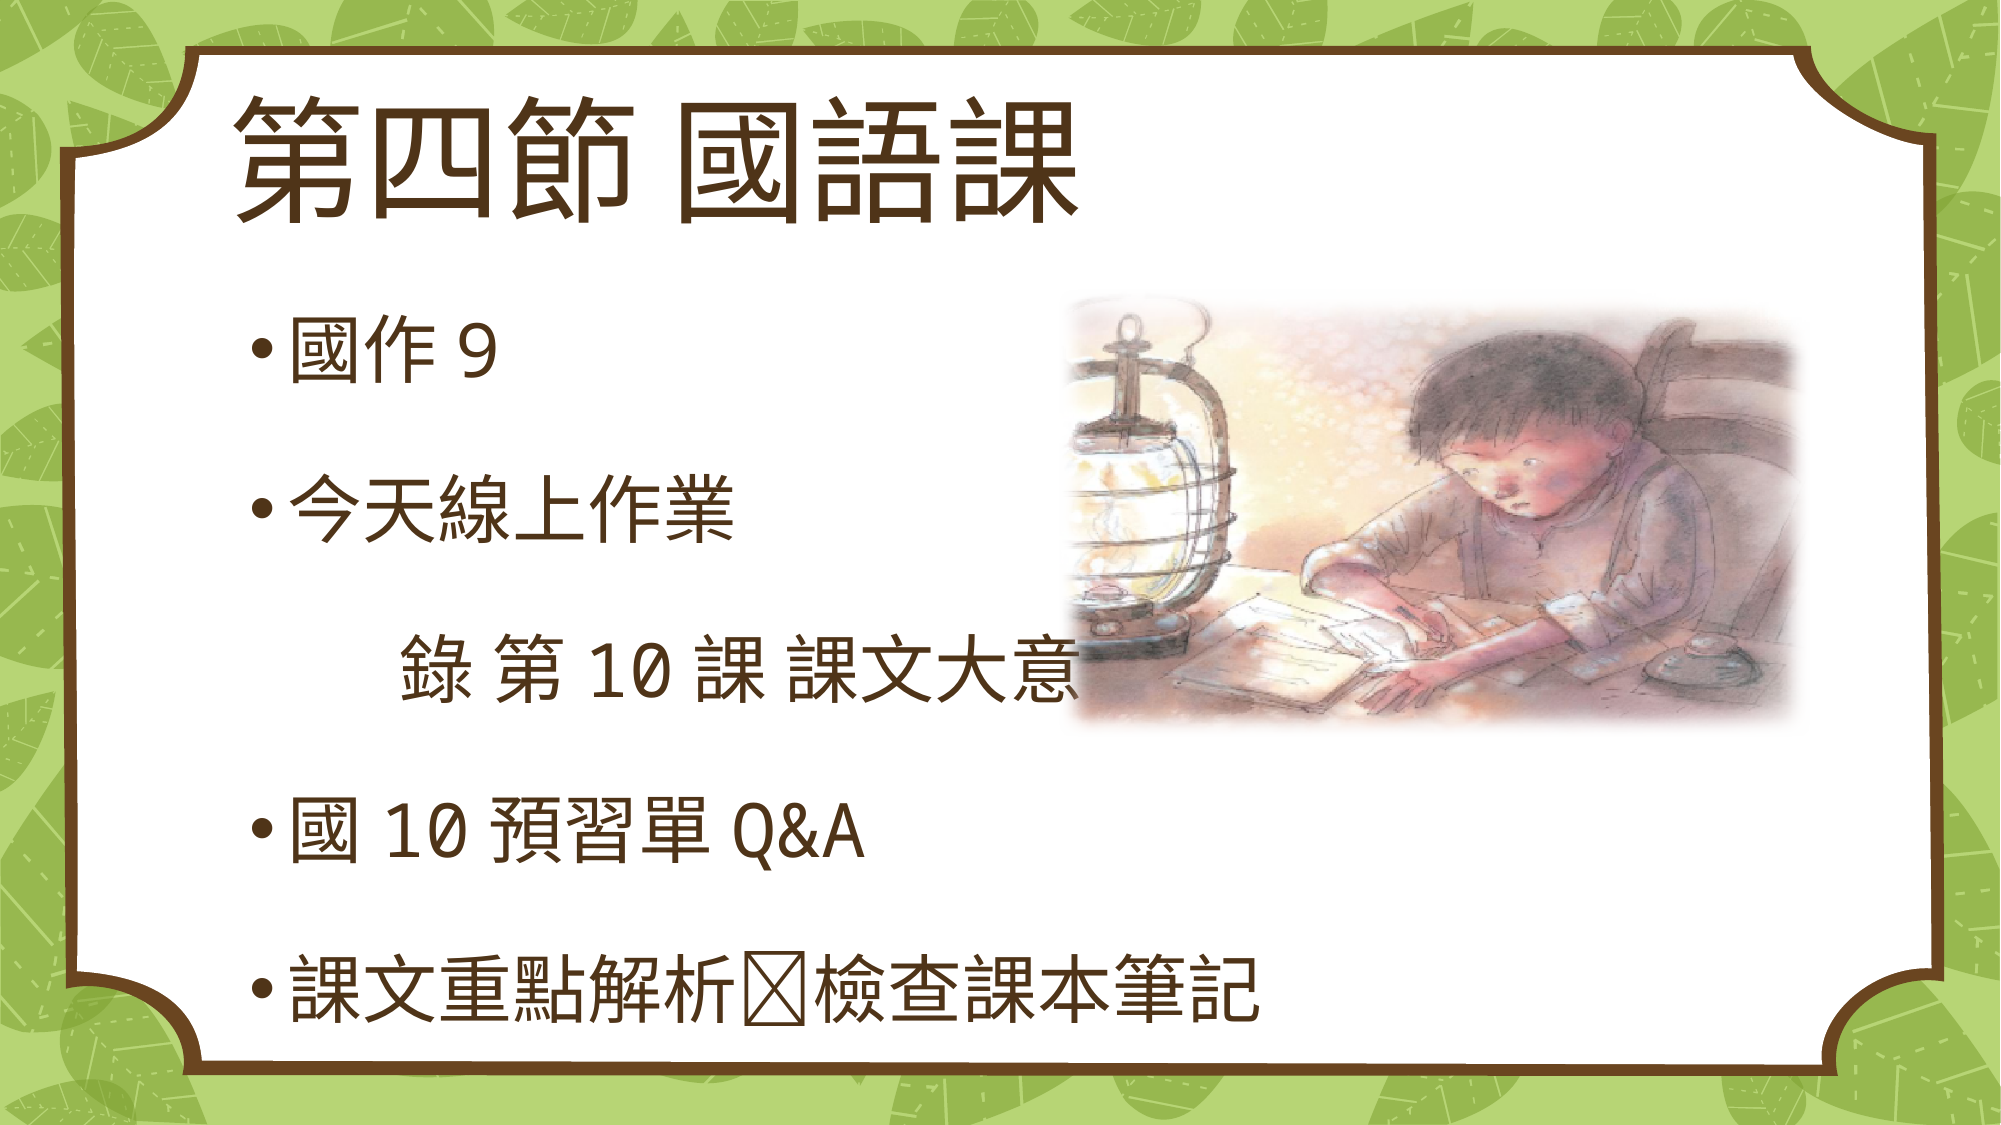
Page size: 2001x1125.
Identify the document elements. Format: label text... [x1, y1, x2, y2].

list 國作9 今天線上作業 錄 第10課 課文大意 國10預習單Q&A 課文重點解析檢查課本筆記 [235, 249, 1765, 853]
title 第四節 國語課 [212, 74, 1788, 250]
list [1059, 289, 1810, 737]
